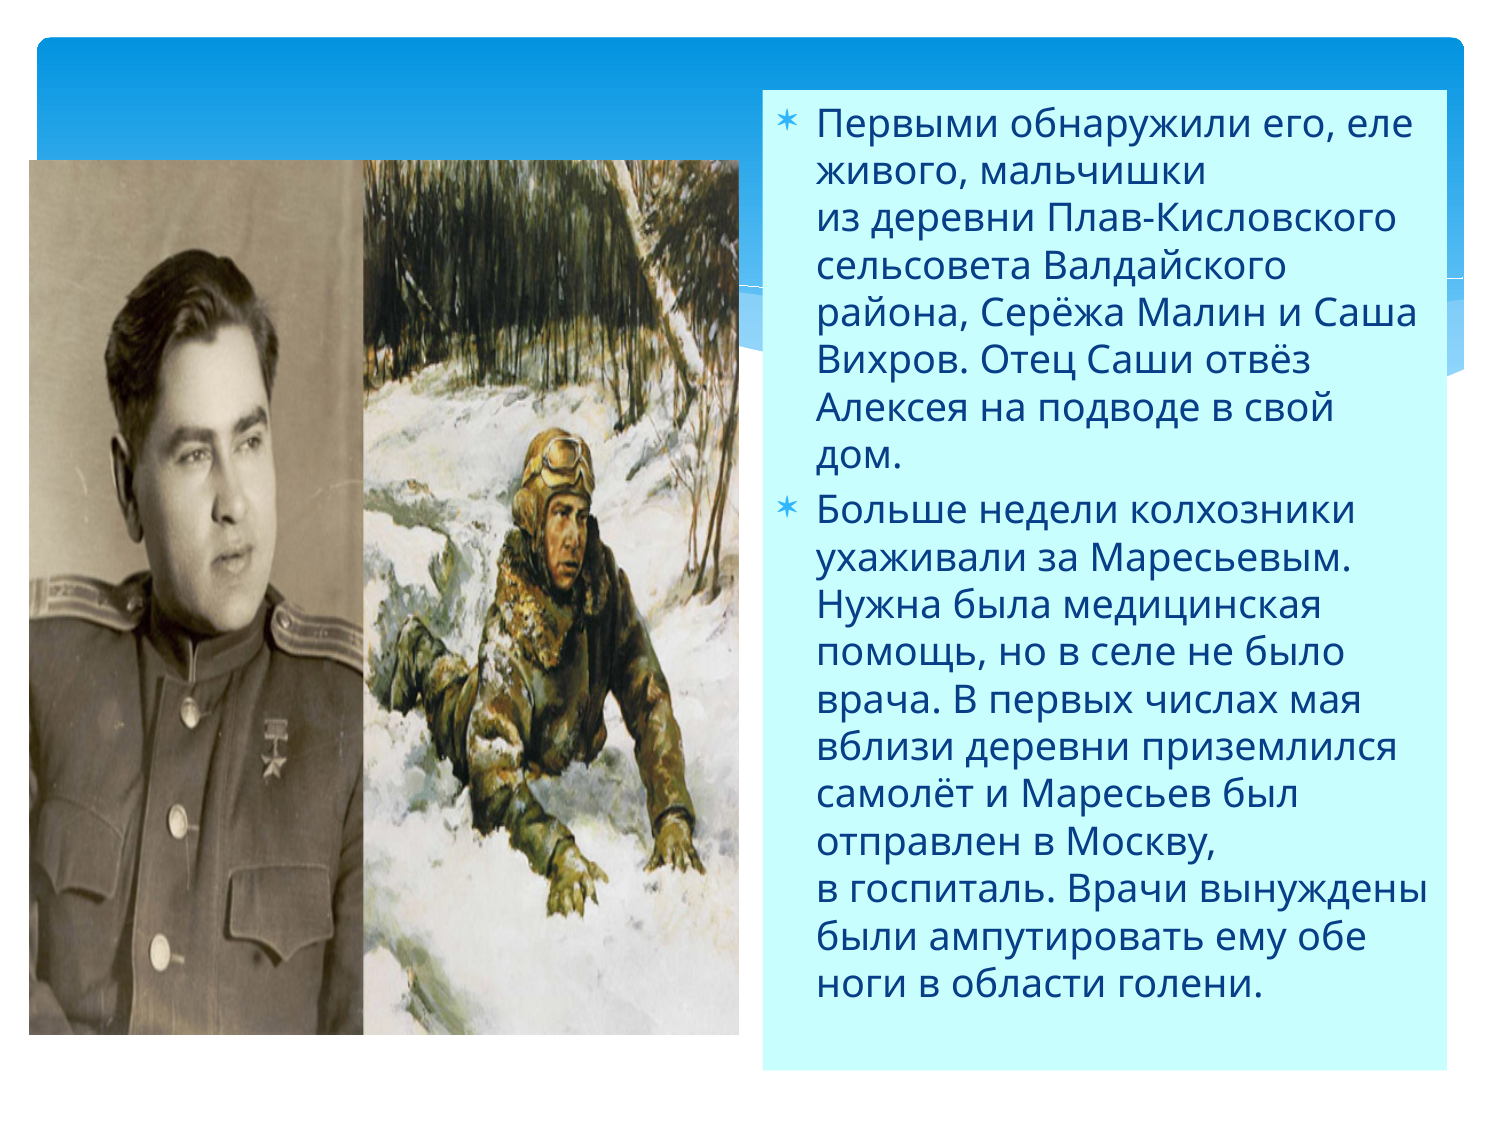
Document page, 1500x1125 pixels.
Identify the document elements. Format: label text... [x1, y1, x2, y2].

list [29, 160, 739, 1036]
list Первыми обнаружили его, еле живого, мальчишки из деревни Плав-Кисловского сельсовета Валдайского района, Серёжа Малин и Саша Вихров. Отец Саши отвёз Алексея на подводе в свой дом. Больше недели колхозники ухаживали за Маресьевым. Нужна была медицинская помощь, но в селе не было врача. В первых числах мая вблизи деревни приземлился самолёт и Маресьев был отправлен в Москву, в госпиталь. Врачи вынуждены были ампутировать ему обе ноги в области голени. [762, 90, 1447, 1071]
